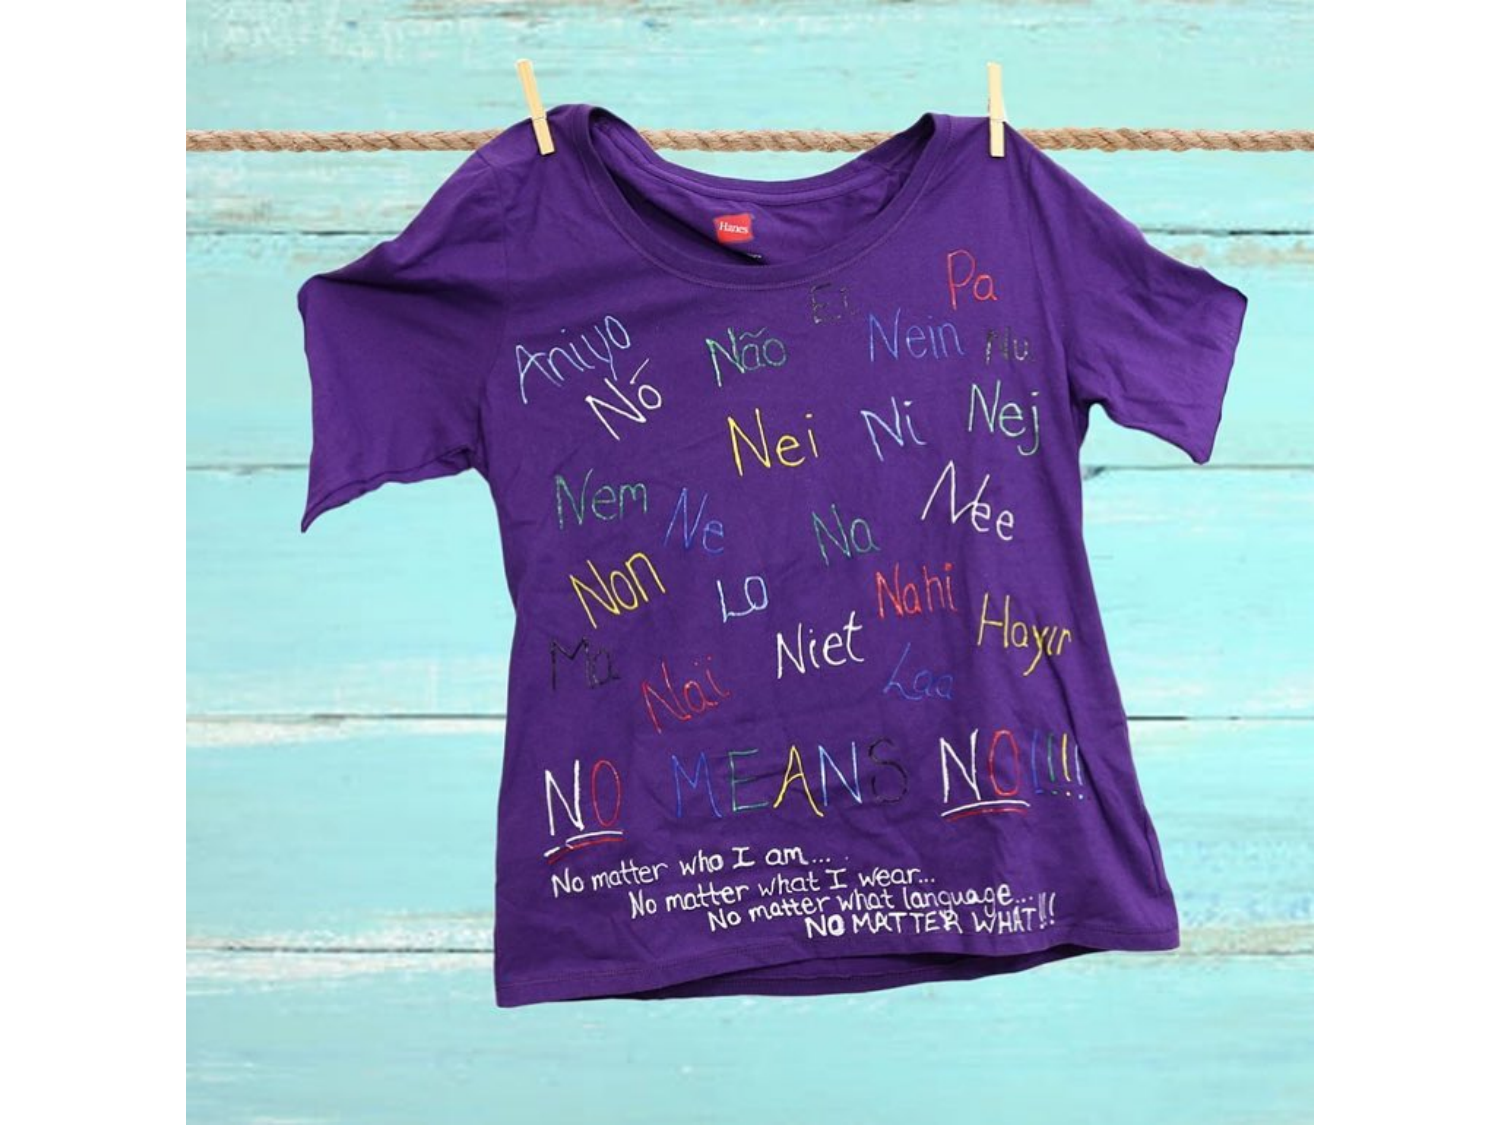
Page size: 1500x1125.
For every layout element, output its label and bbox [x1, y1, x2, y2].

picture [185, 0, 1314, 1125]
